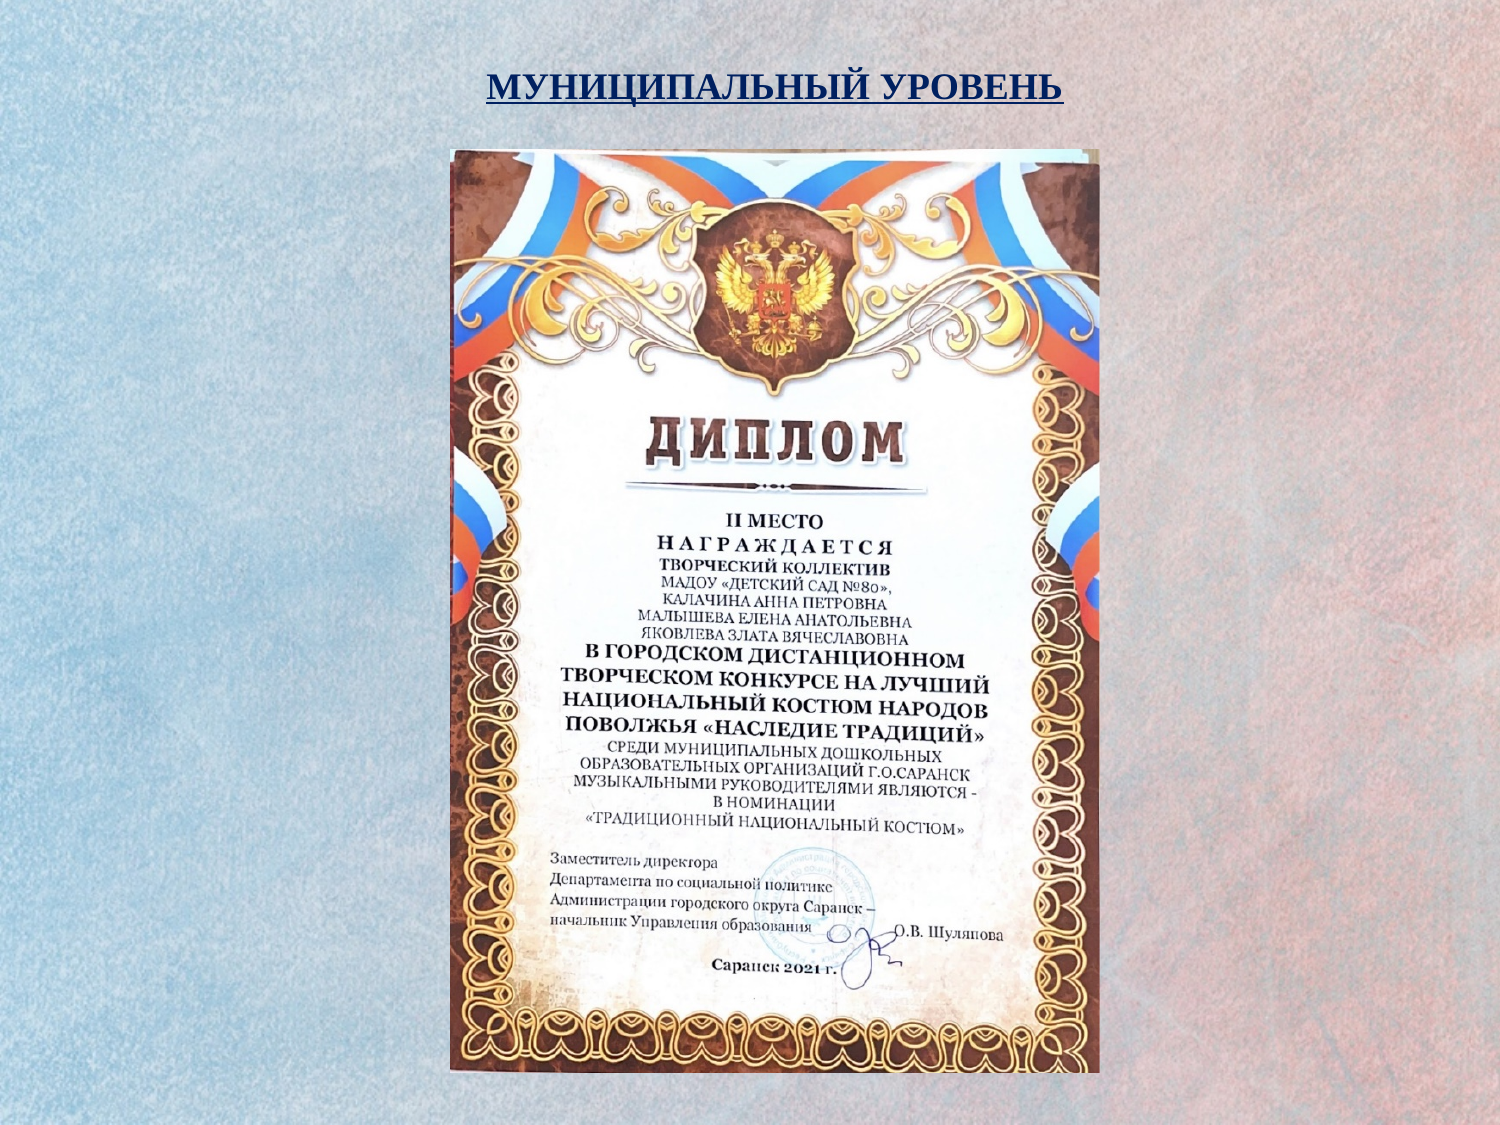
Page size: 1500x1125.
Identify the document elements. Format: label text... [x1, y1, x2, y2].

picture [0, 0, 1500, 1125]
text_box Муниципальный уровень [99, 54, 1450, 797]
